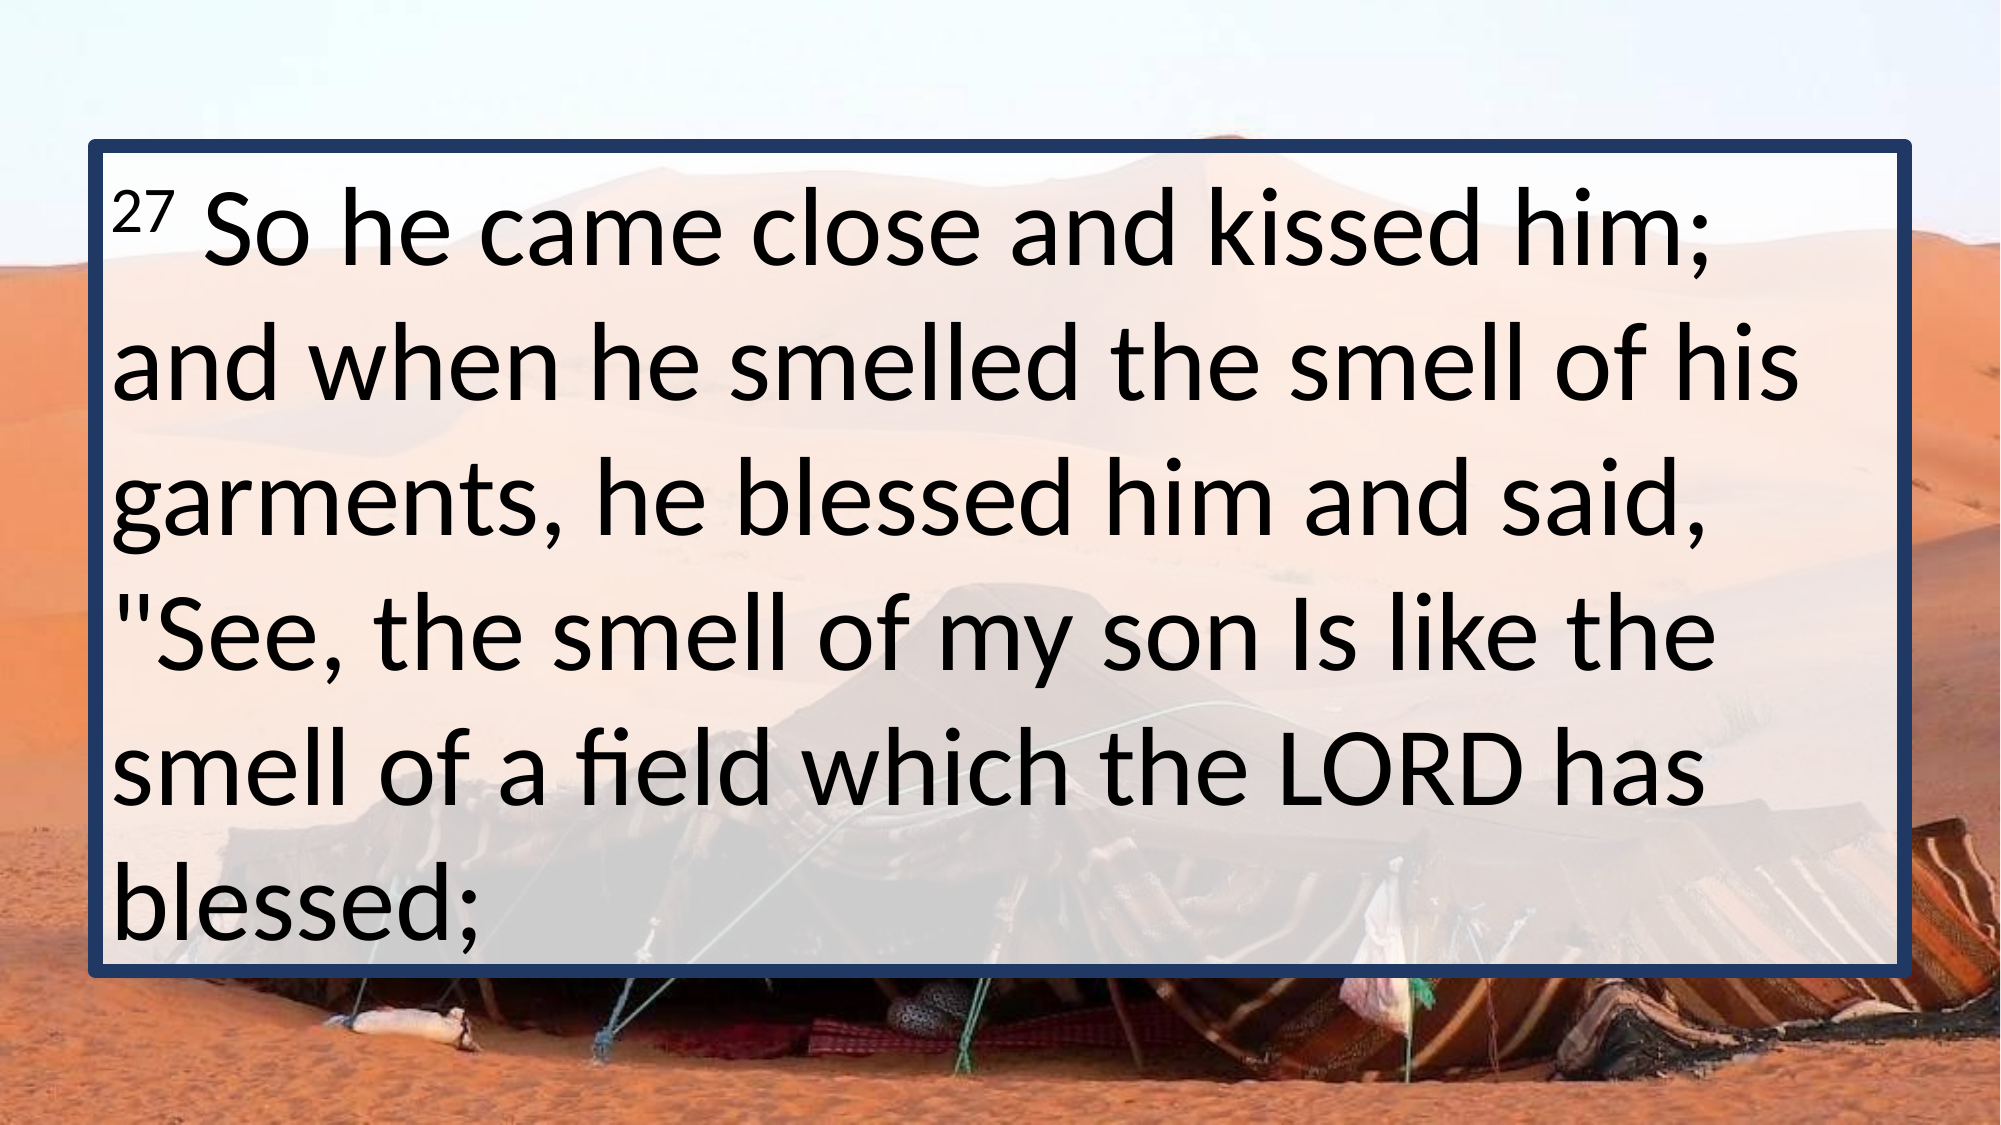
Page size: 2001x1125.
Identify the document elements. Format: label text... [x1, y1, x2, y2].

picture [0, 0, 2001, 1125]
text_box 27 So he came close and kissed him; and when he smelled the smell of his garments, he blessed him and said, "See, the smell of my son Is like the smell of a field which the LORD has blessed; [95, 145, 1905, 971]
